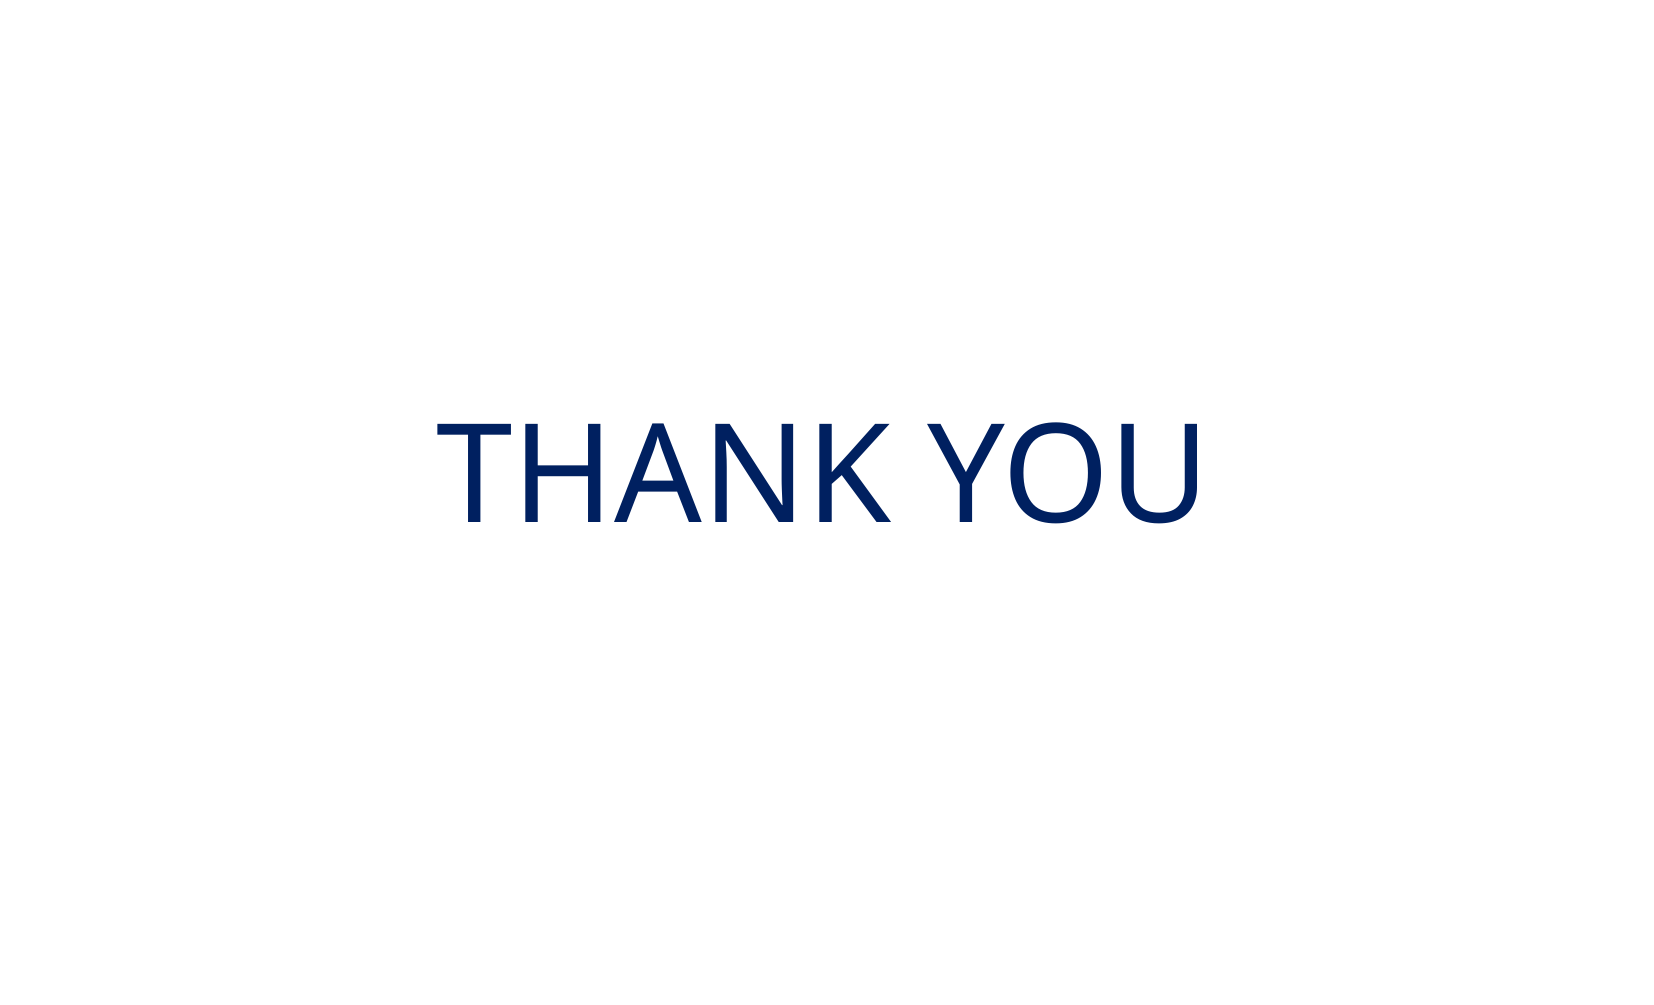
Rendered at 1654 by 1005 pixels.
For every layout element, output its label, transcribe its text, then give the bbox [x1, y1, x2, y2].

text_box THANK YOU [7, 396, 1640, 713]
